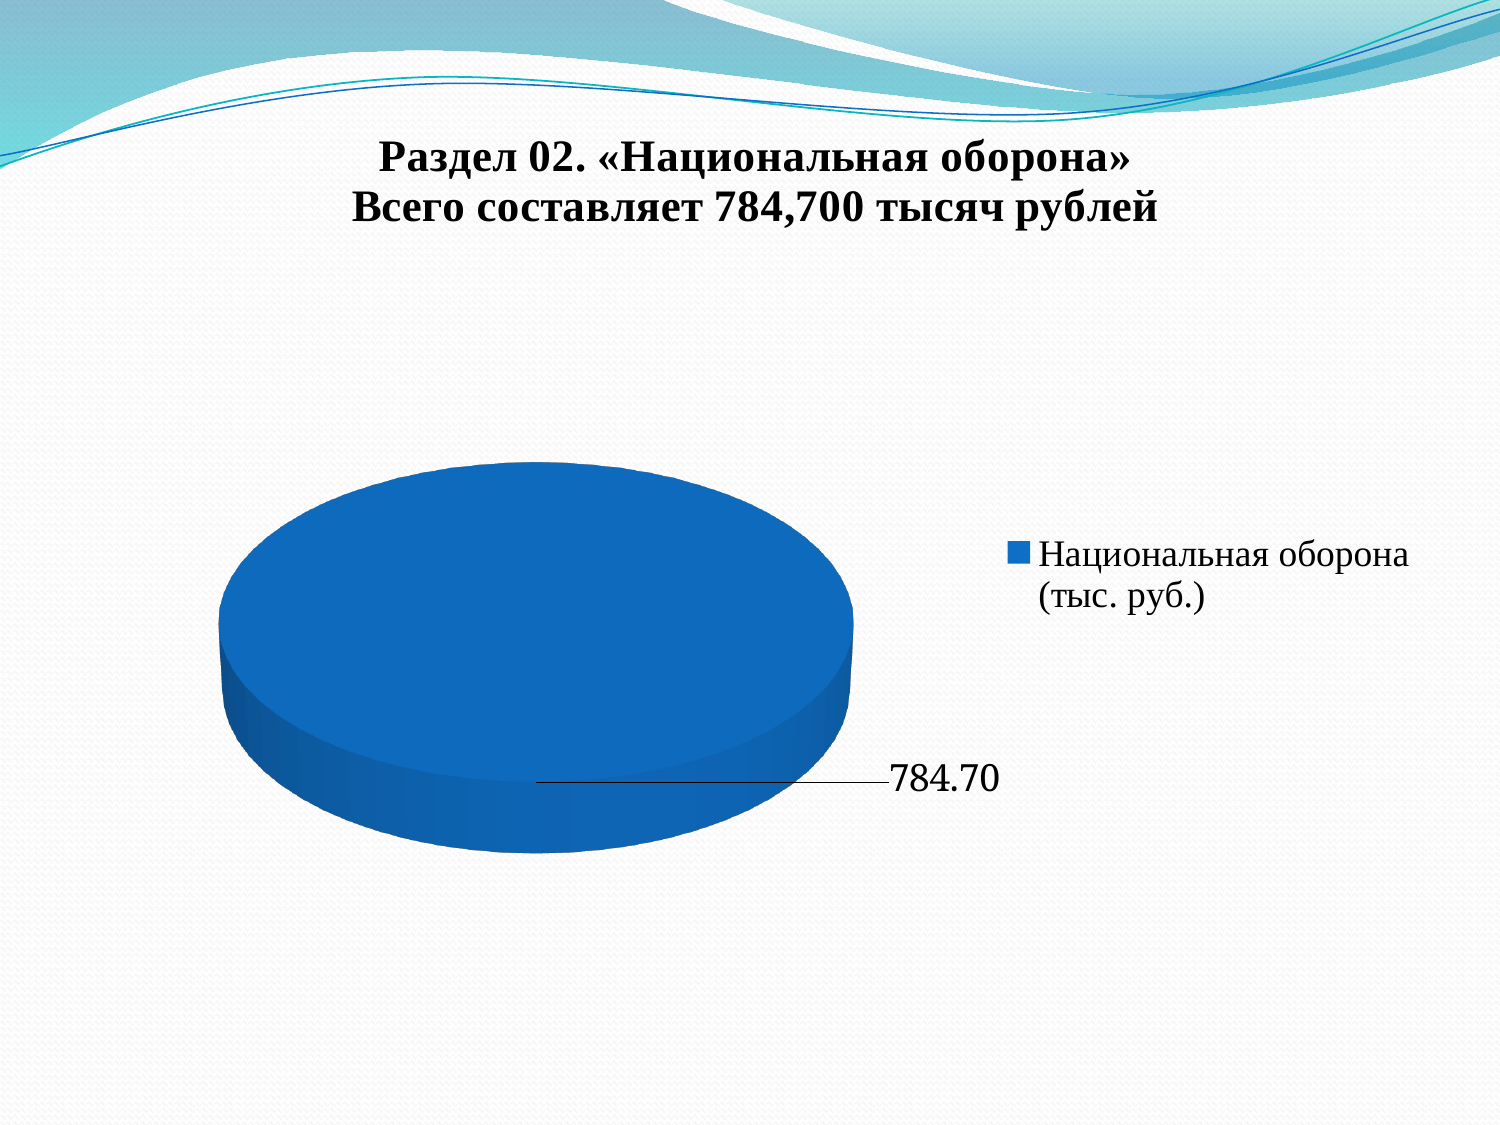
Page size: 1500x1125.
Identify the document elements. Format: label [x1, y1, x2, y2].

chart [76, 89, 1436, 1059]
